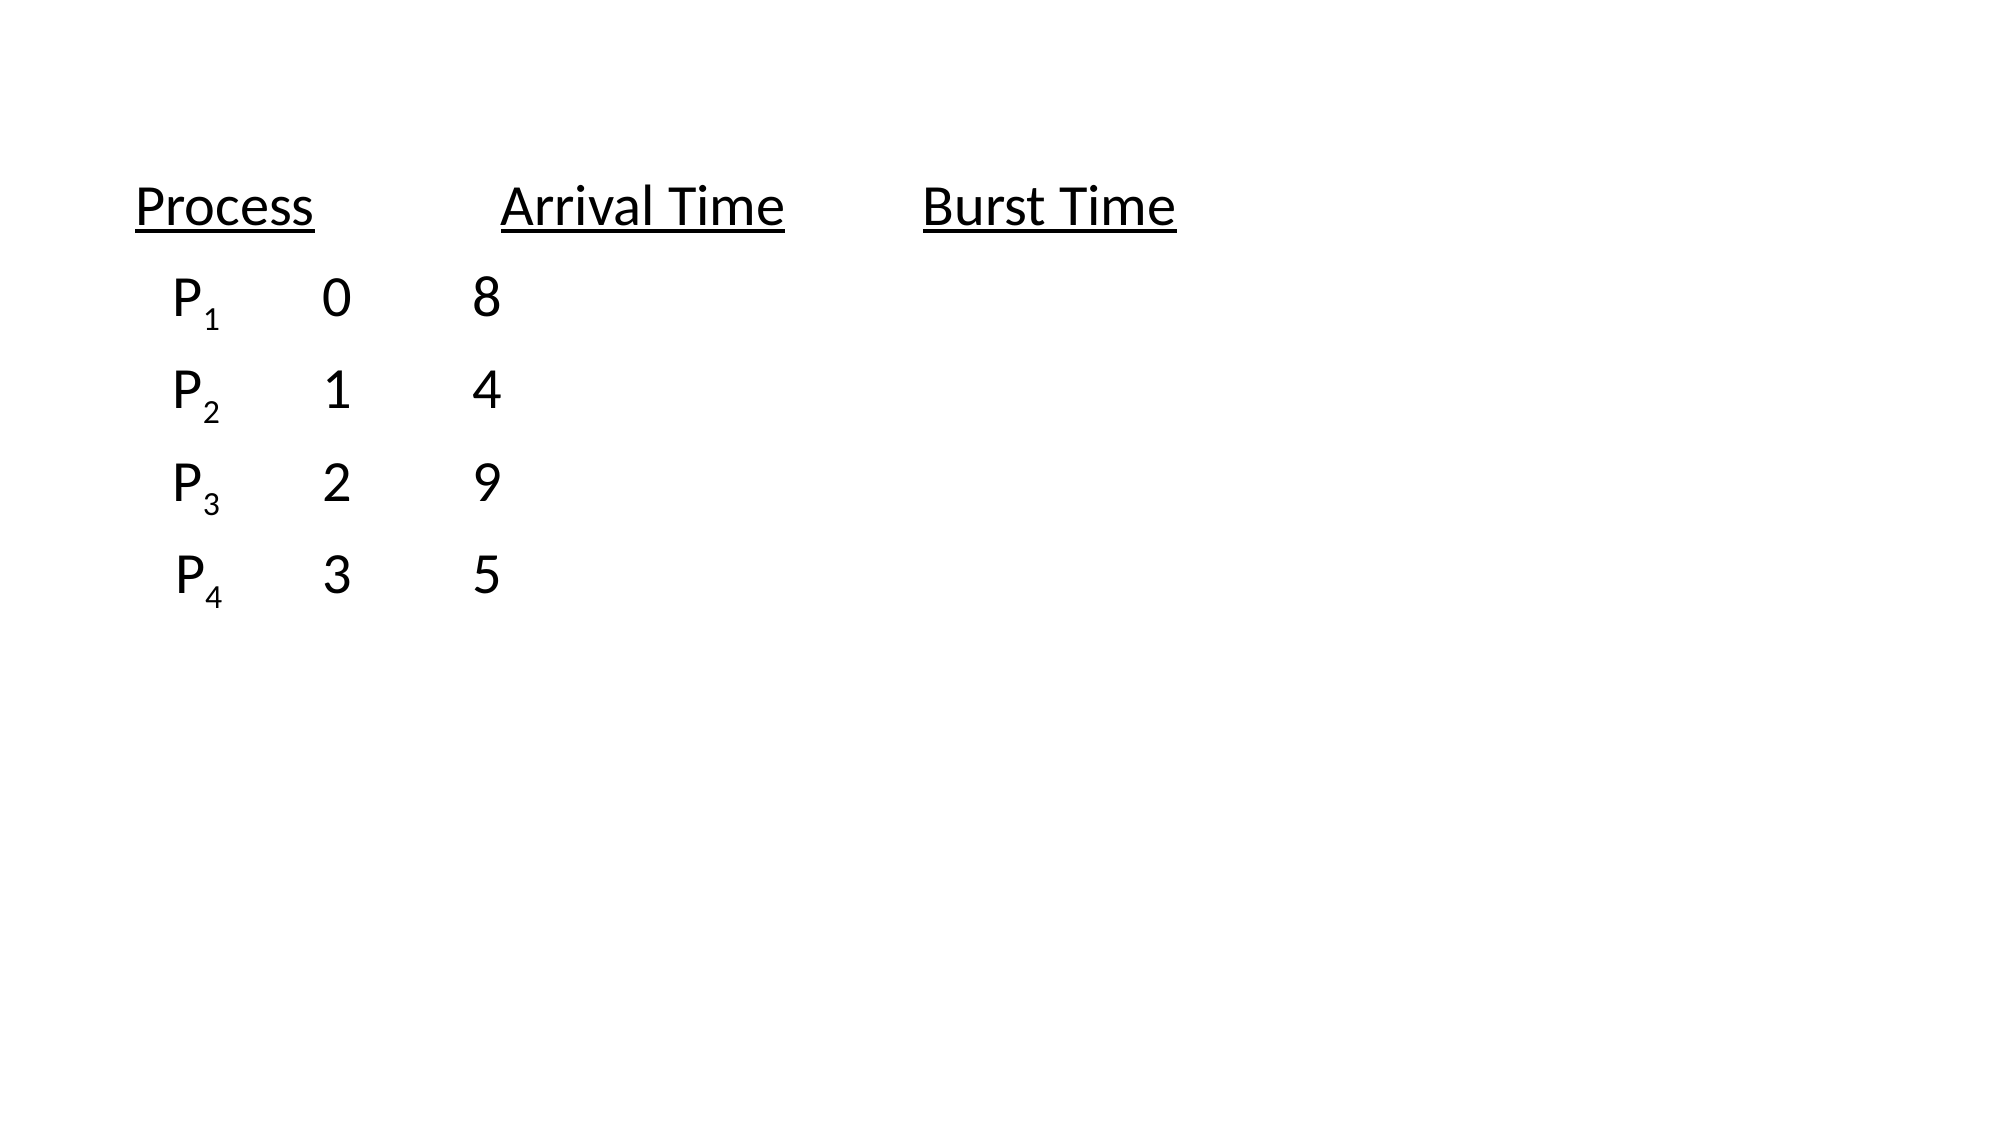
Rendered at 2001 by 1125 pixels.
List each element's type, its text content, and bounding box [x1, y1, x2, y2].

list ProcessA aArrival TimeT Burst Time P1 0 8 P2 1 4 P3 2 9 P4 3 5 [120, 0, 2000, 1125]
